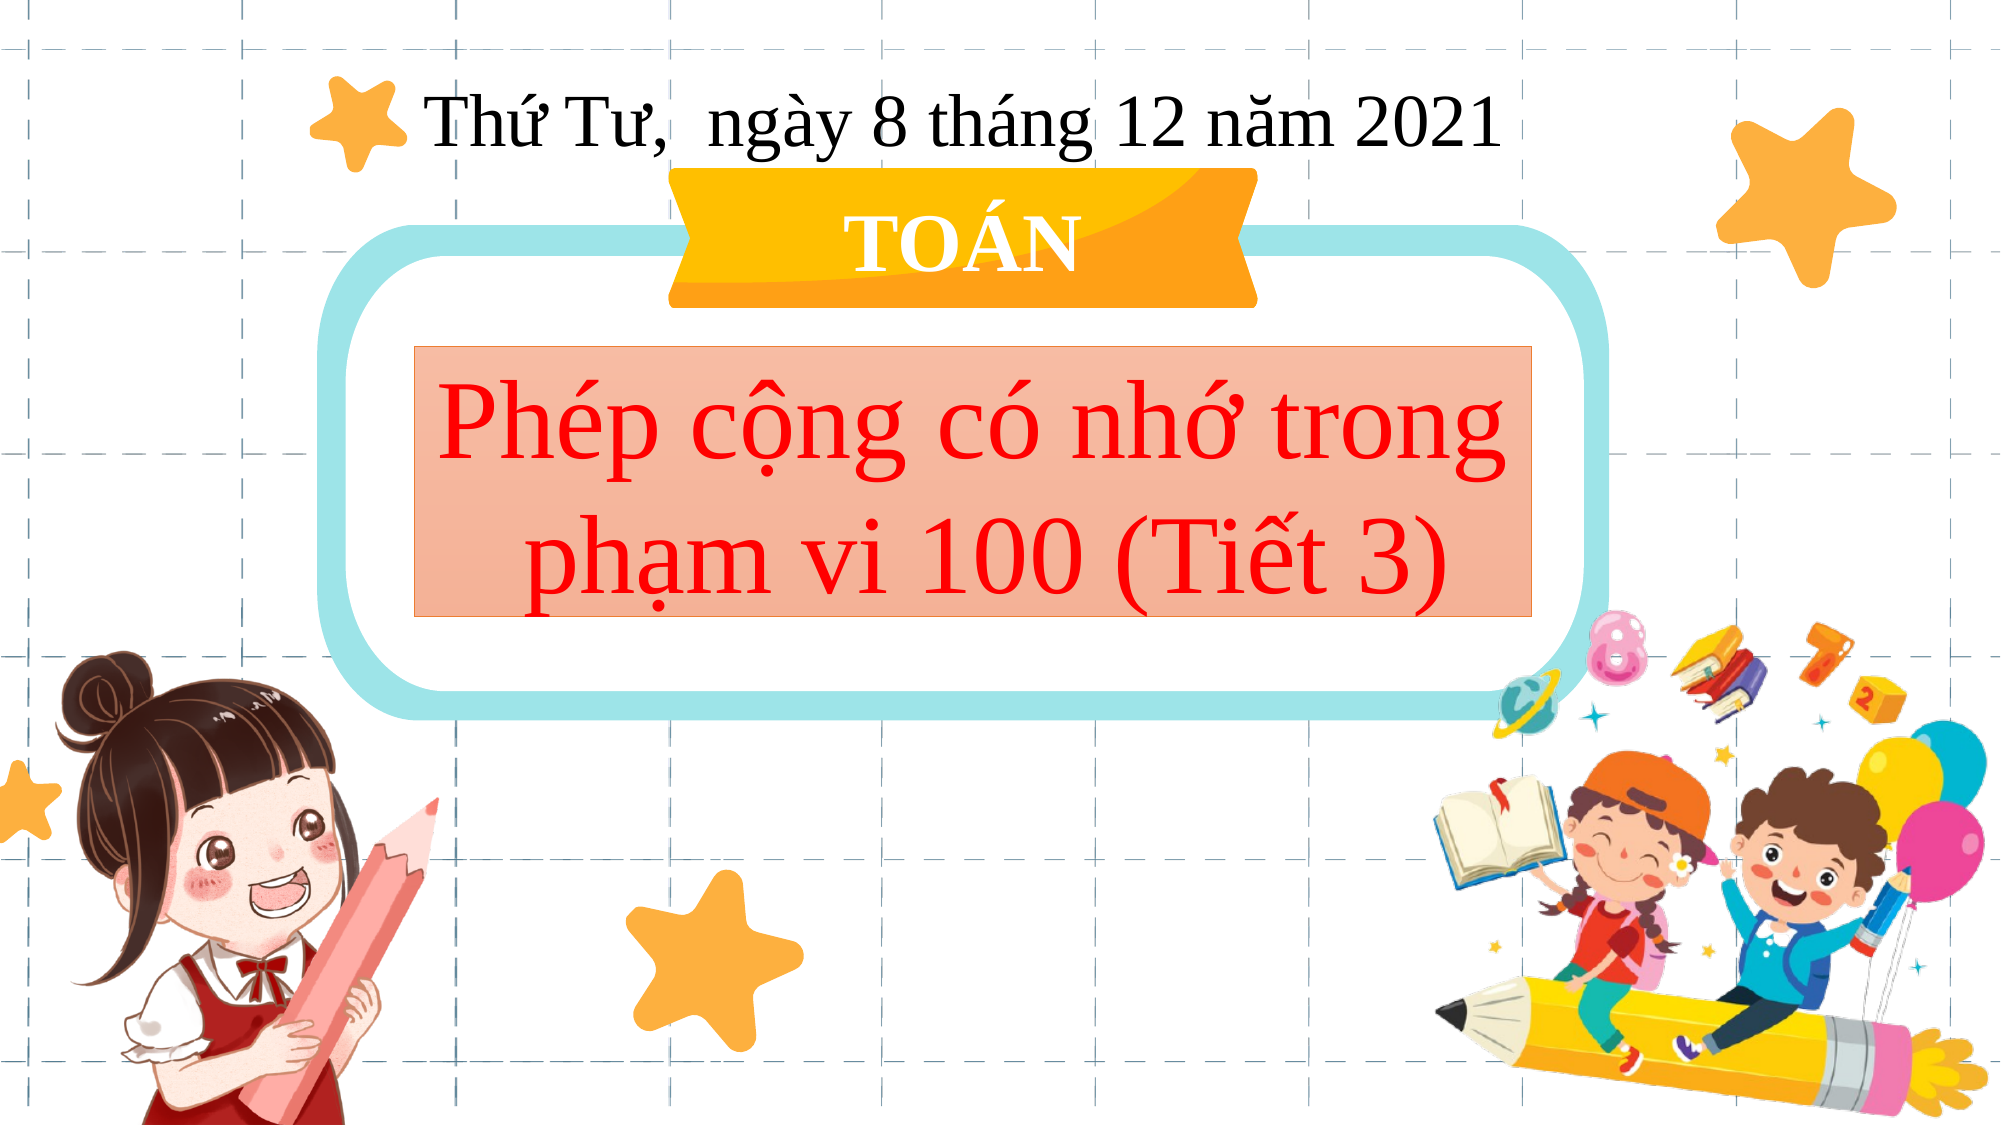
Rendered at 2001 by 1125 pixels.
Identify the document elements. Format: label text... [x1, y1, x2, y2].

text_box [317, 167, 1610, 722]
picture [0, 0, 2001, 1125]
text_box Thứ Tư, ngày 8 tháng 12 năm 2021 [423, 71, 1506, 162]
